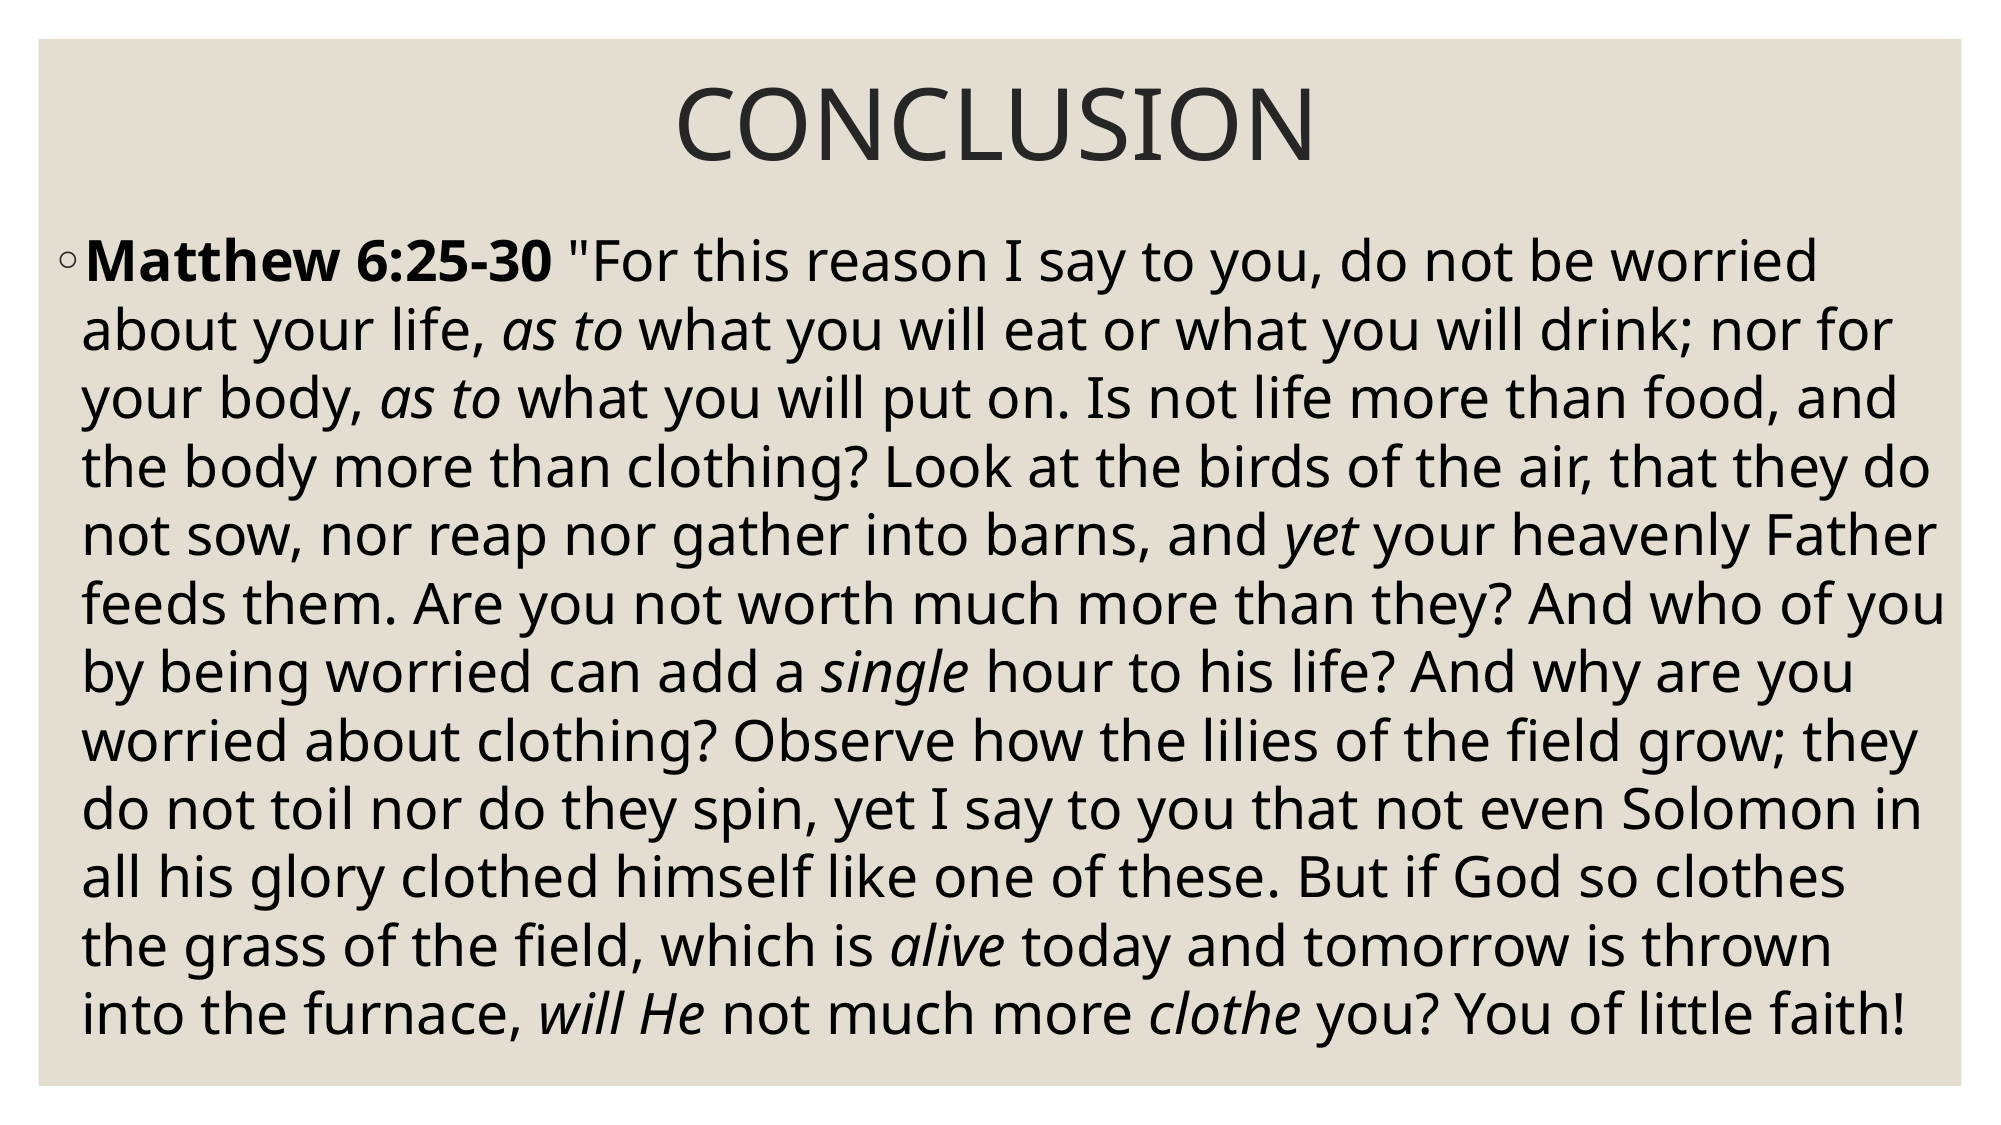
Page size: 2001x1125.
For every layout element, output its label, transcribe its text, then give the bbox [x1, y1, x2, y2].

list Matthew 6:25-30 "For this reason I say to you, do not be worried about your life, as to what you will eat or what you will drink; nor for your body, as to what you will put on. Is not life more than food, and the body more than clothing? Look at the birds of the air, that they do not sow, nor reap nor gather into barns, and yet your heavenly Father feeds them. Are you not worth much more than they? And who of you by being worried can add a single hour to his life? And why are you worried about clothing? Observe how the lilies of the field grow; they do not toil nor do they spin, yet I say to you that not even Solomon in all his glory clothed himself like one of these. But if God so clothes the grass of the field, which is alive today and tomorrow is thrown into the furnace, will He not much more clothe you? You of little faith! [36, 217, 1963, 1086]
title CONCLUSION [36, 39, 1957, 217]
